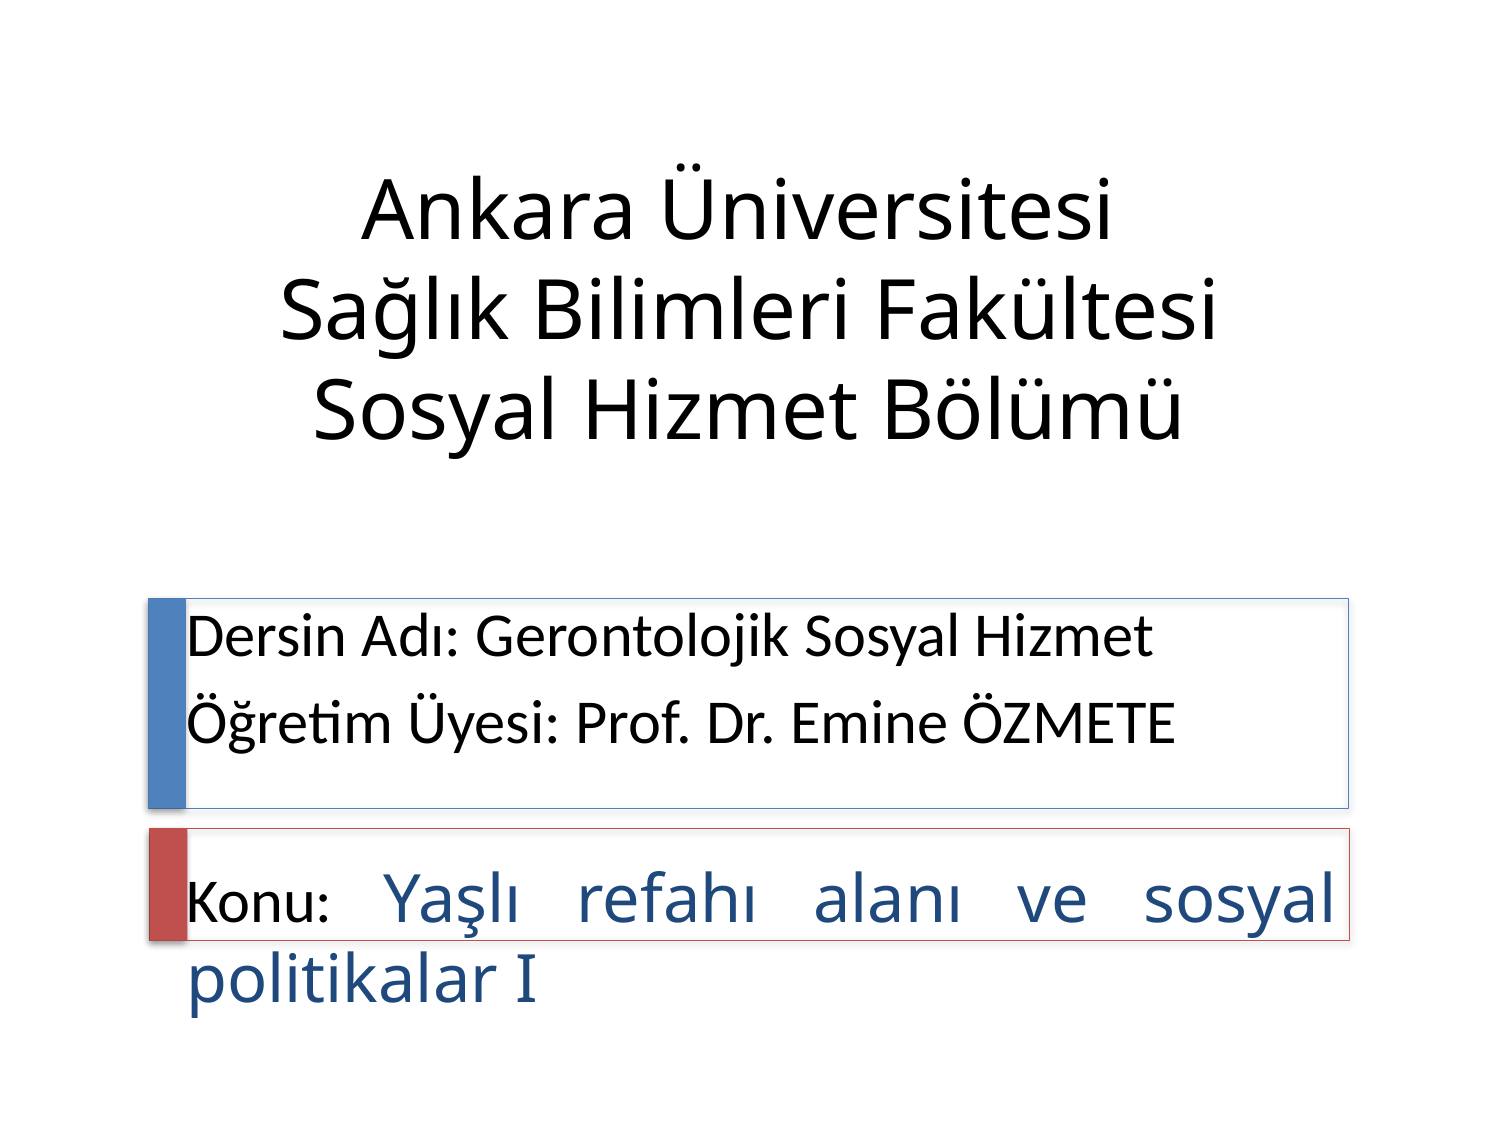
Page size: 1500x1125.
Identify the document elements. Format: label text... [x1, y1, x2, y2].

subtitle Dersin Adı: Gerontolojik Sosyal Hizmet Öğretim Üyesi: Prof. Dr. Emine ÖZMETE Konu: Yaşlı refahı alanı ve sosyal politikalar I [171, 586, 1353, 941]
title Ankara Üniversitesi Sağlık Bilimleri Fakültesi Sosyal Hizmet Bölümü [112, 149, 1388, 591]
